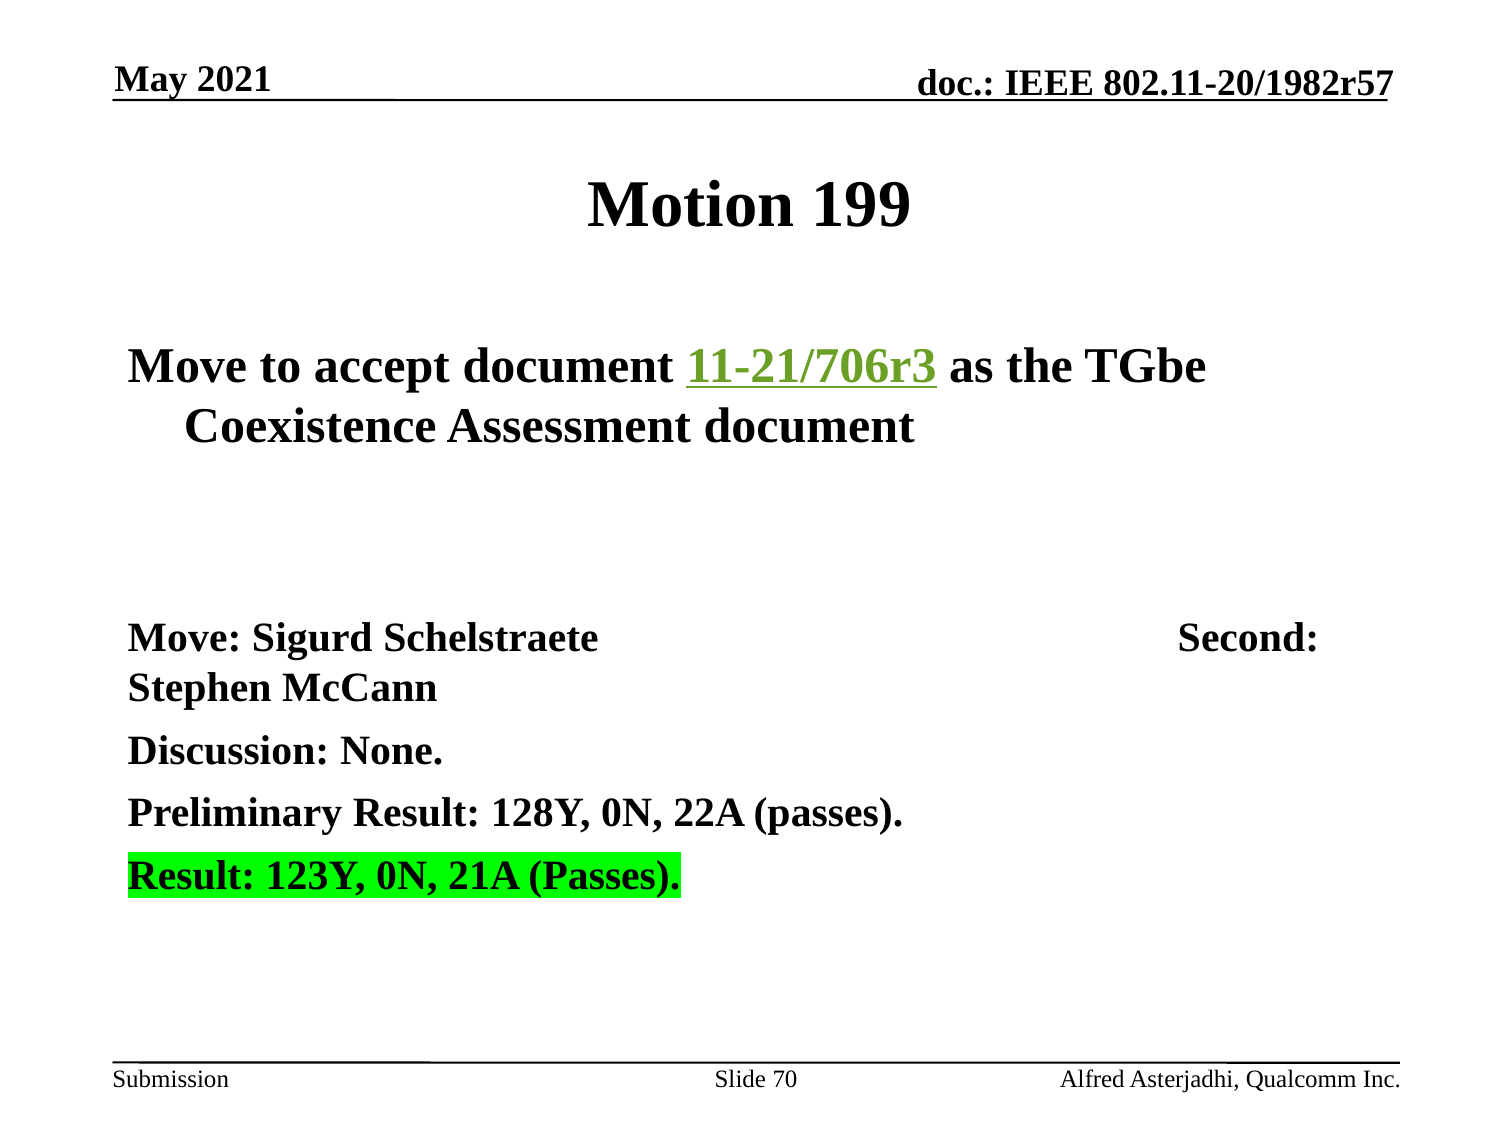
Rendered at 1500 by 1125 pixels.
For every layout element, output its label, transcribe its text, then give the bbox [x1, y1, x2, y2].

footer Alfred Asterjadhi, Qualcomm Inc. [878, 1061, 1402, 1093]
title Motion 199 [112, 112, 1388, 288]
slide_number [114, 54, 423, 100]
slide_number Slide 70 [712, 1061, 800, 1123]
list Move to accept document 11-21/706r3 as the TGbe Coexistence Assessment document Move: Sigurd Schelstraete Second: Stephen McCann Discussion: None. Preliminary Result: 128Y, 0N, 22A (passes). Result: 123Y, 0N, 21A (Passes). [112, 324, 1388, 1063]
